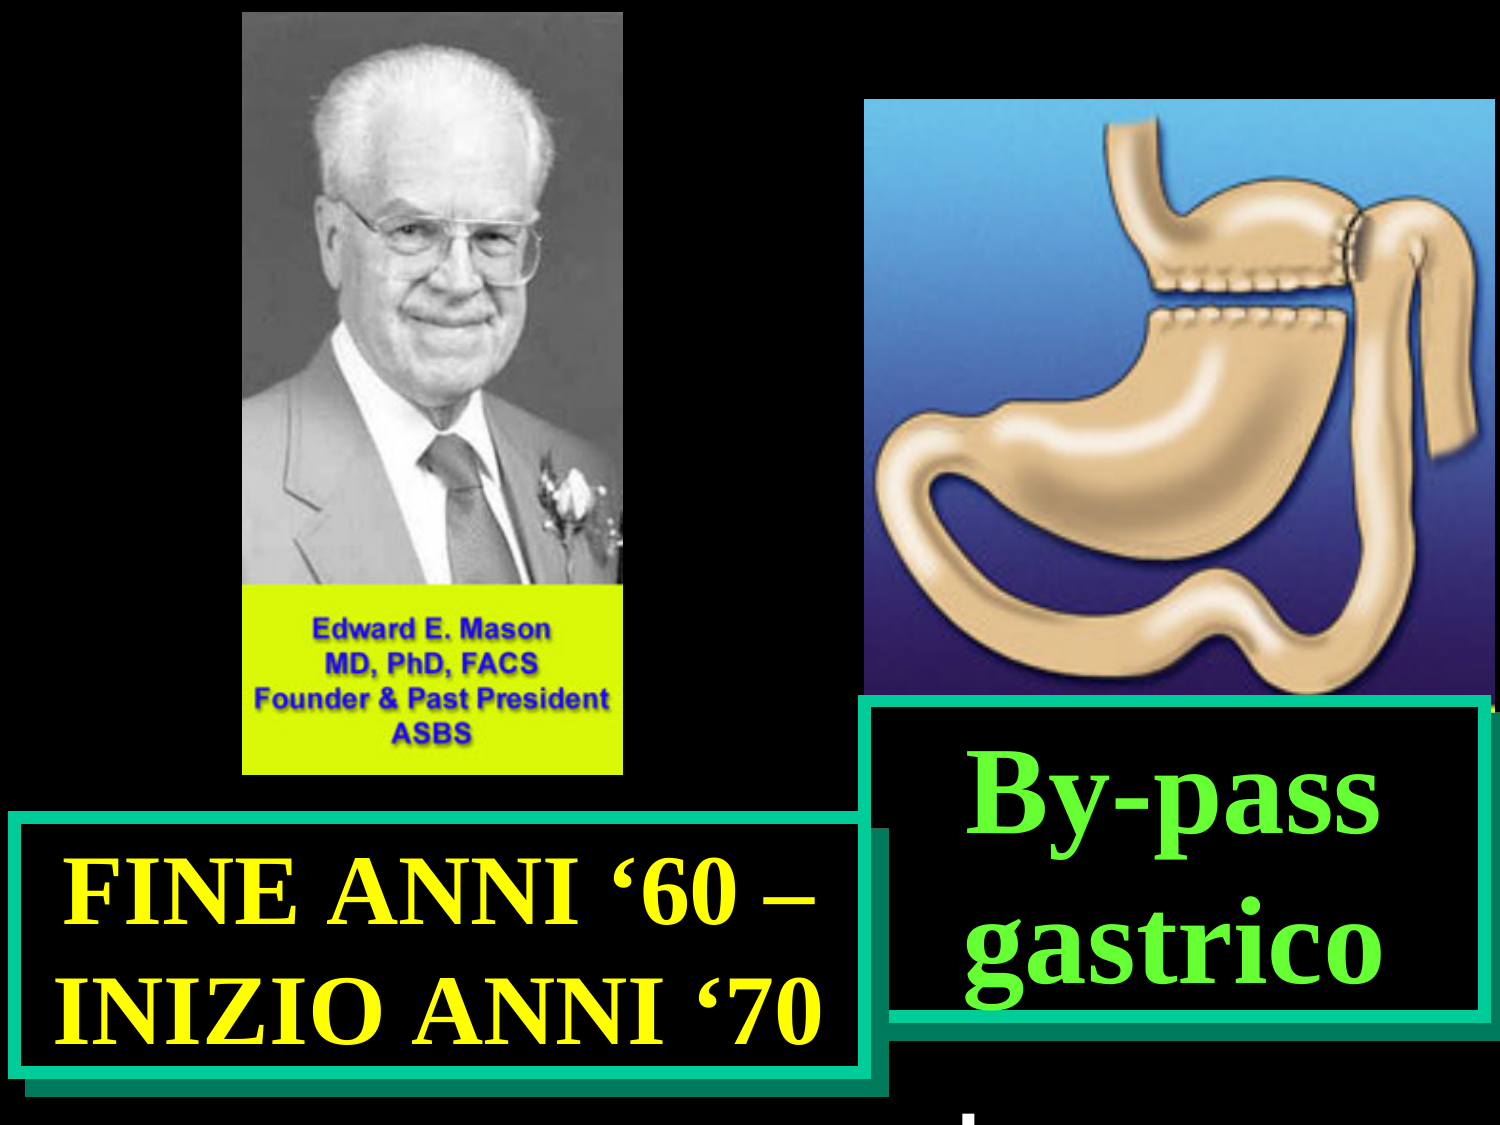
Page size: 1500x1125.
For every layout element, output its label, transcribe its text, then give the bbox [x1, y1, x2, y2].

text_box FINE ANNI ‘60 – INIZIO ANNI ‘70 [14, 817, 865, 1073]
picture [242, 12, 623, 775]
text_box [962, 1113, 975, 1125]
picture [864, 99, 1495, 1029]
